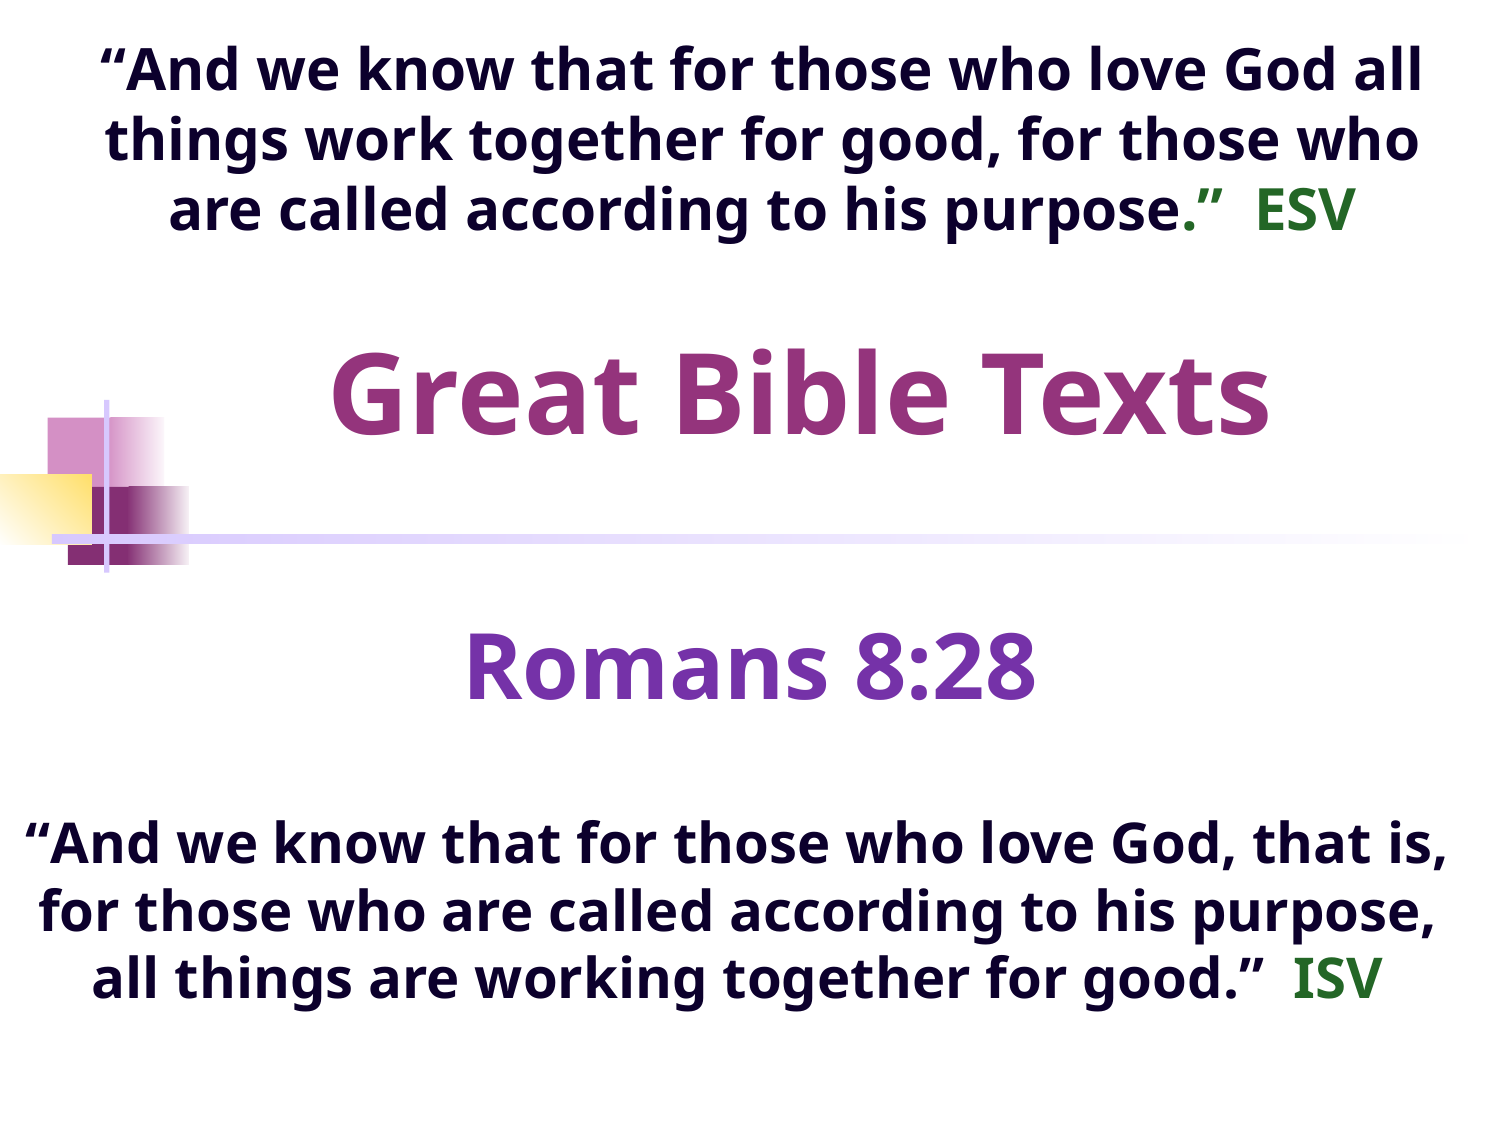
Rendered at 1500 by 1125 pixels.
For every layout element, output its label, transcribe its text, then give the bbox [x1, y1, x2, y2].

subtitle Romans 8:28 [224, 599, 1276, 751]
text_box “And we know that for those who love God all things work together for good, for those who are called according to his purpose.” ESV [37, 24, 1488, 250]
title Great Bible Texts [162, 262, 1438, 466]
text_box “And we know that for those who love God, that is, for those who are called according to his purpose, all things are working together for good.” ISV [0, 800, 1475, 1018]
